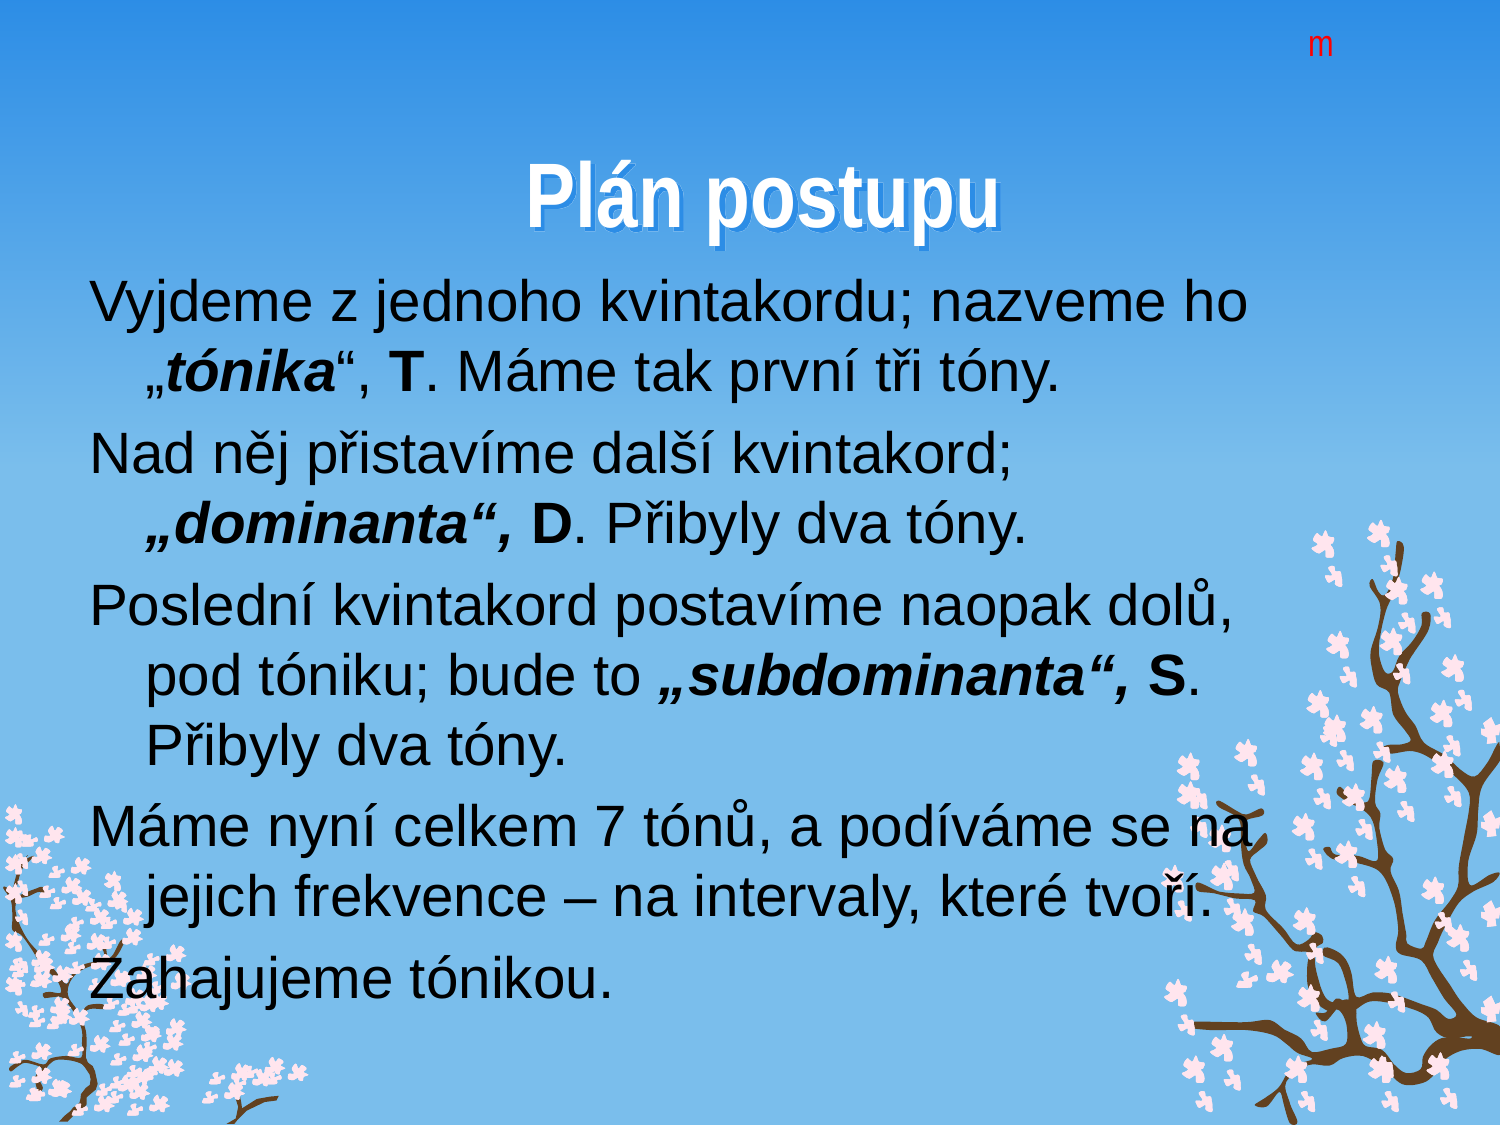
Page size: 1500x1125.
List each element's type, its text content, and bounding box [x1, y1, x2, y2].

text_box m [1293, 11, 1365, 72]
title Plán postupu [88, 125, 1439, 256]
list Vyjdeme z jednoho kvintakordu; nazveme ho „tónika“, T. Máme tak první tři tóny. Nad něj přistavíme další kvintakord; „dominanta“, D. Přibyly dva tóny. Poslední kvintakord postavíme naopak dolů, pod tóniku; bude to „subdominanta“, S. Přibyly dva tóny. Máme nyní celkem 7 tónů, a podíváme se na jejich frekvence – na intervaly, které tvoří. Zahajujeme tónikou. [74, 256, 1294, 1047]
